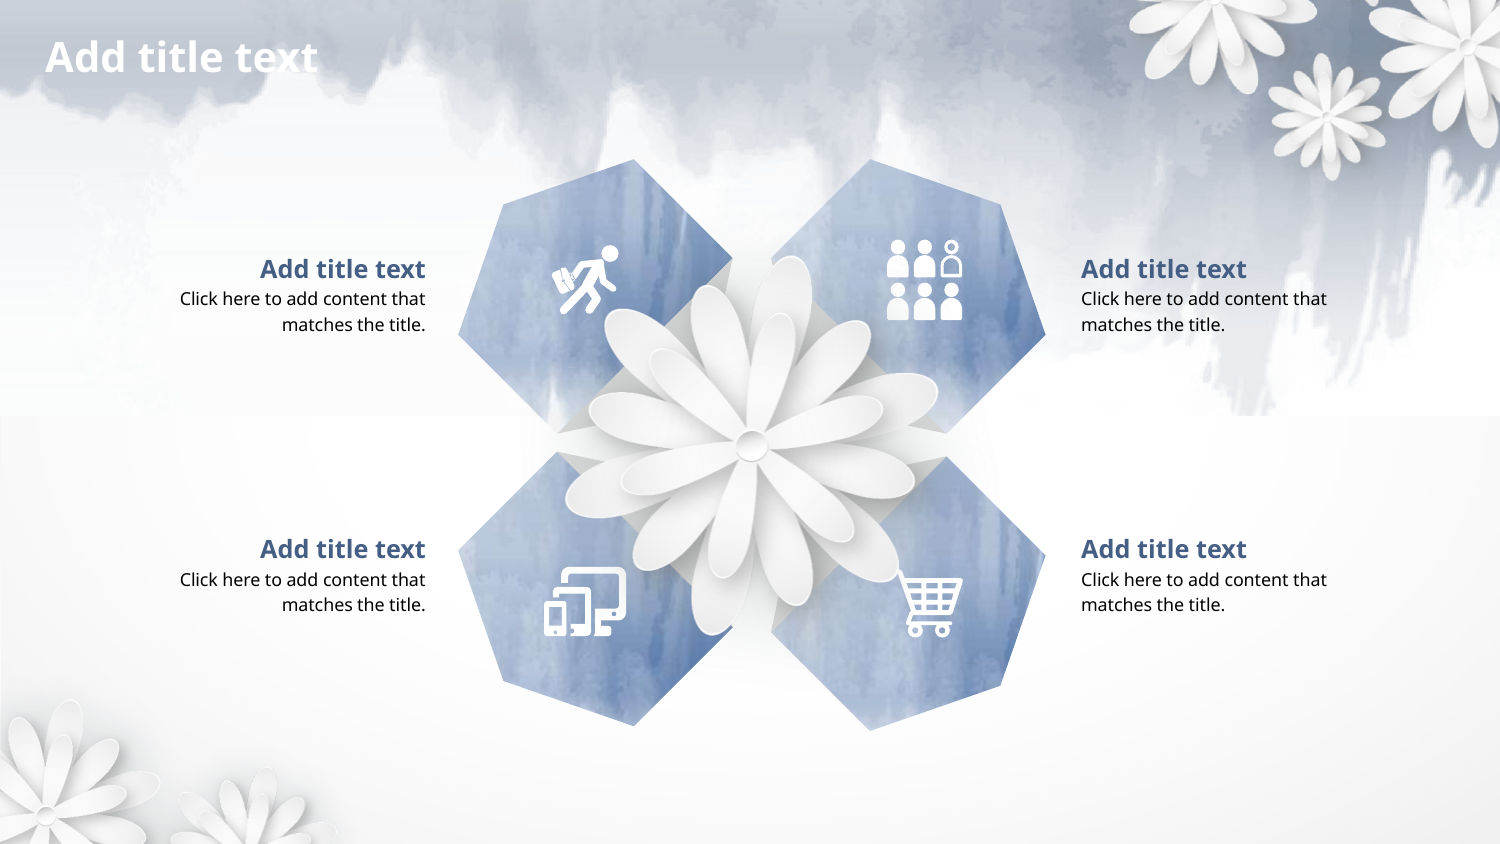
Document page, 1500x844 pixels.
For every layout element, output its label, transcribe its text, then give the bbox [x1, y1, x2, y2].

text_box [1059, 253, 1372, 637]
text_box Add title text [0, 20, 394, 91]
picture [0, 646, 385, 844]
picture [479, 168, 1039, 730]
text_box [449, 150, 1054, 735]
picture [1041, 0, 1500, 295]
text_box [141, 253, 444, 637]
